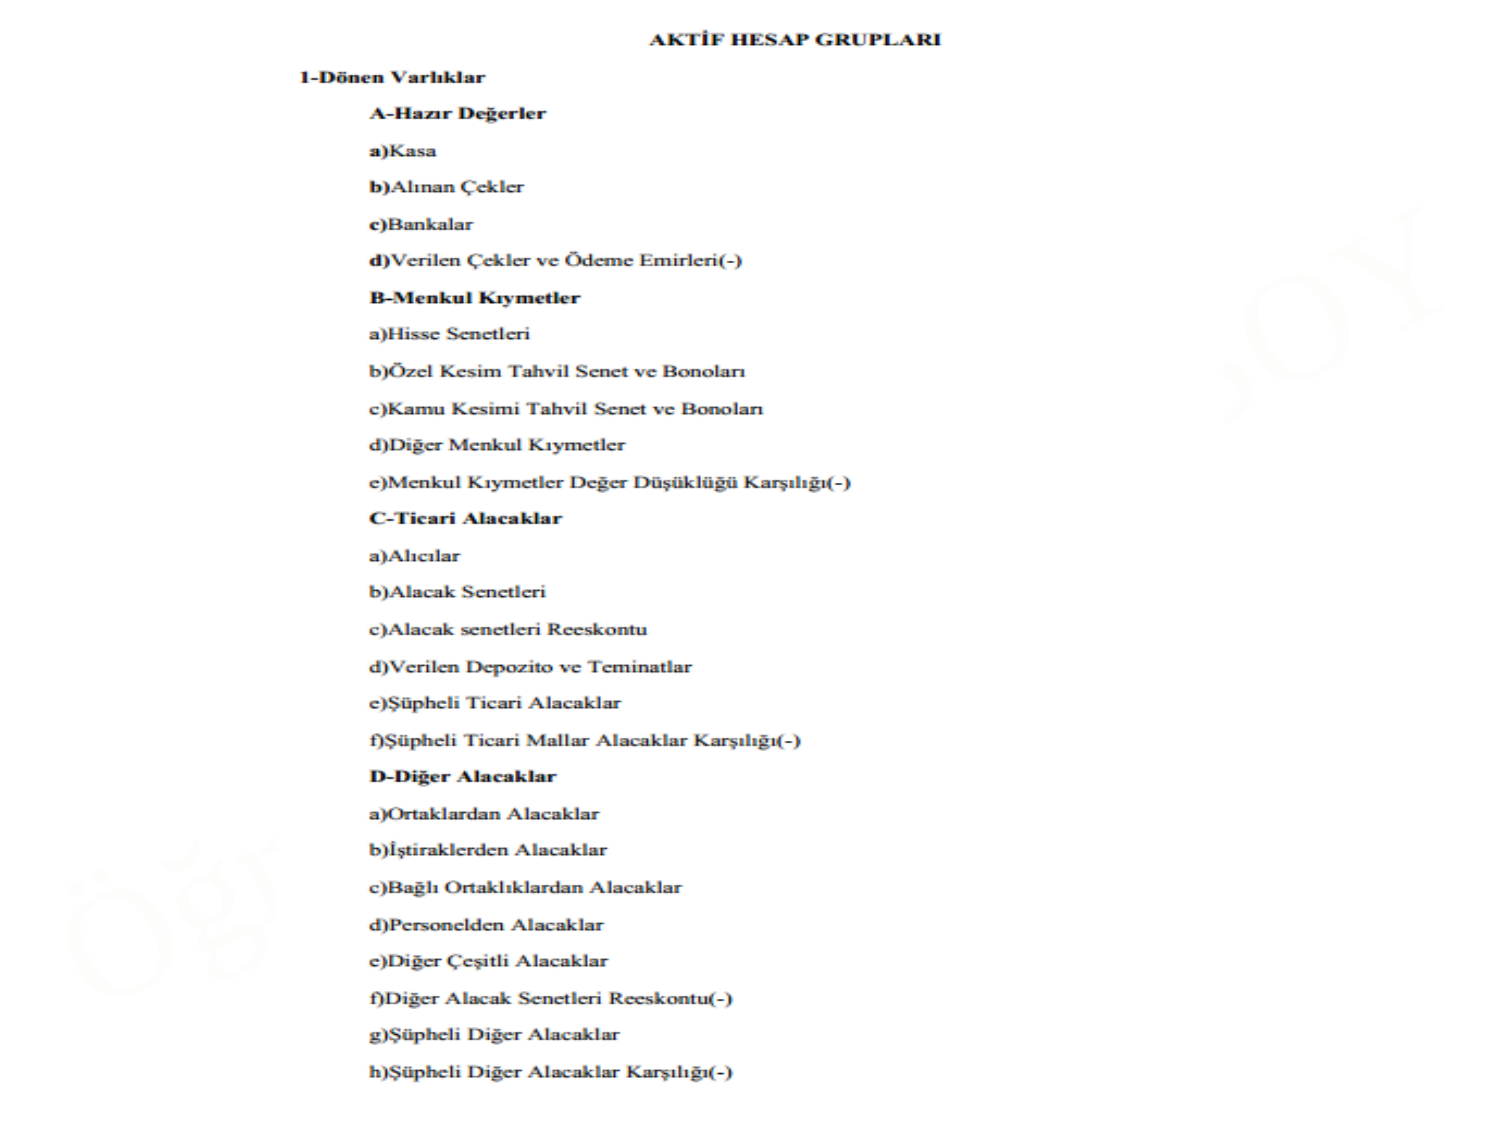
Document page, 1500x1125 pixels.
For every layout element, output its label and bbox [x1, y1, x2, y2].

picture [277, 5, 1223, 1120]
